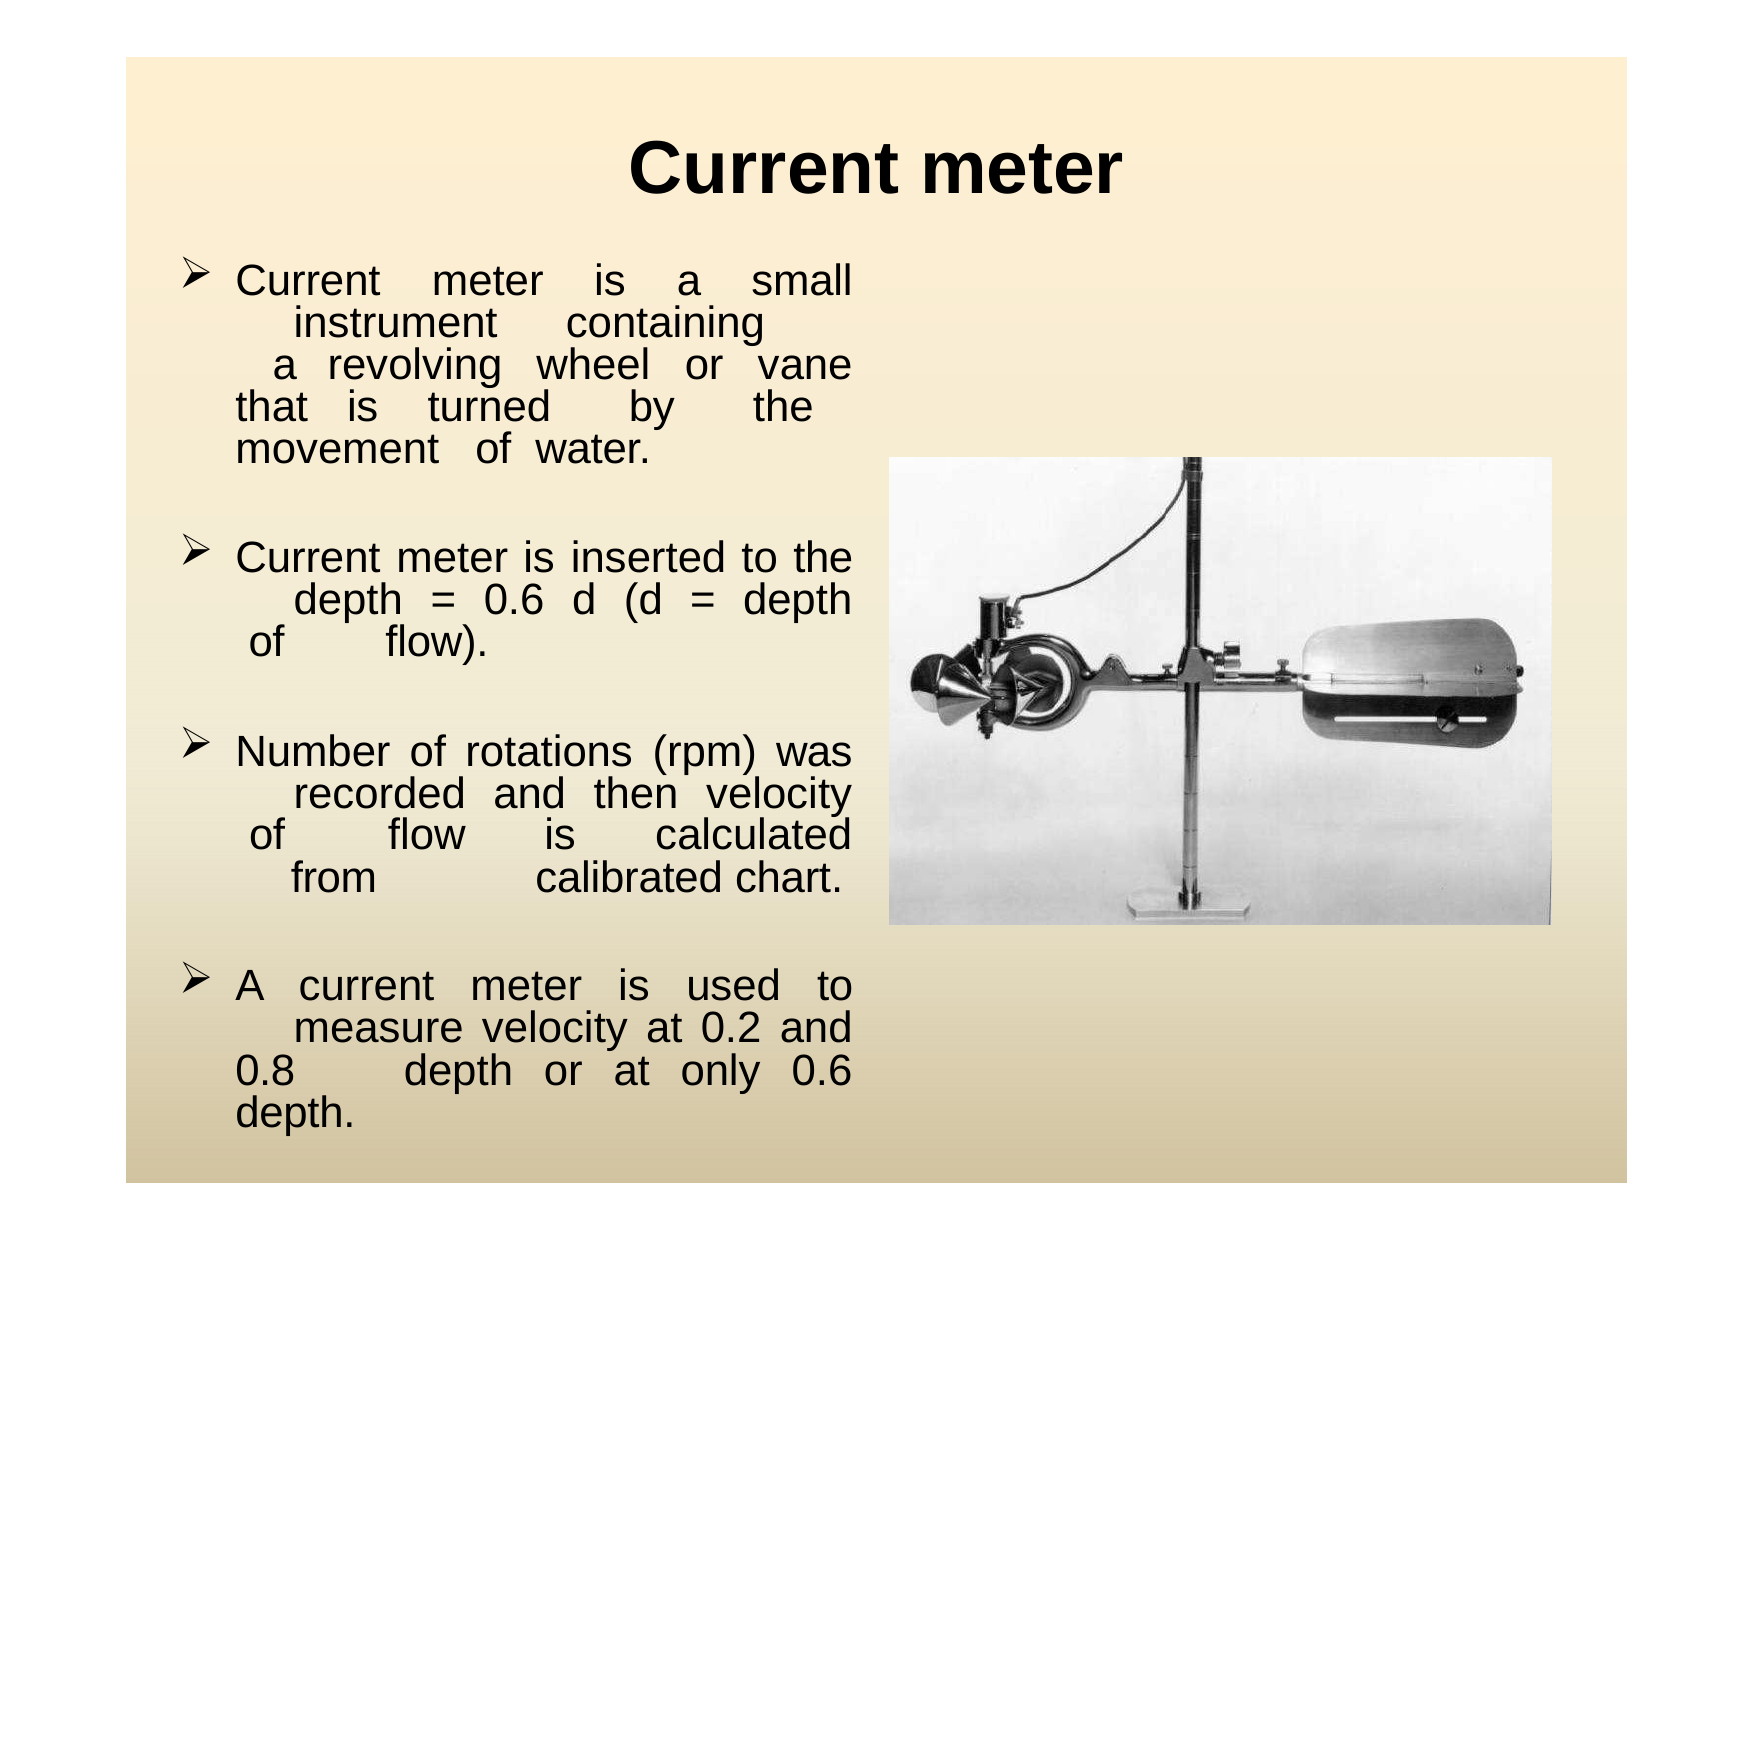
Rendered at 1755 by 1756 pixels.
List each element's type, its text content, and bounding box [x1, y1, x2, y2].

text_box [126, 457, 1628, 1183]
text_box Current meter is a small instrument containing a revolving wheel or vane that is turned by the movement of water. Current meter is inserted to the depth = 0.6 d (d = depth of flow). Number of rotations (rpm) was recorded and then velocity of flow is calculated from calibrated chart. A current meter is used to measure velocity at 0.2 and 0.8 depth or at only 0.6 depth. [177, 249, 854, 456]
picture [126, 57, 1627, 457]
title Current meter [626, 116, 1125, 412]
picture [889, 619, 1553, 925]
